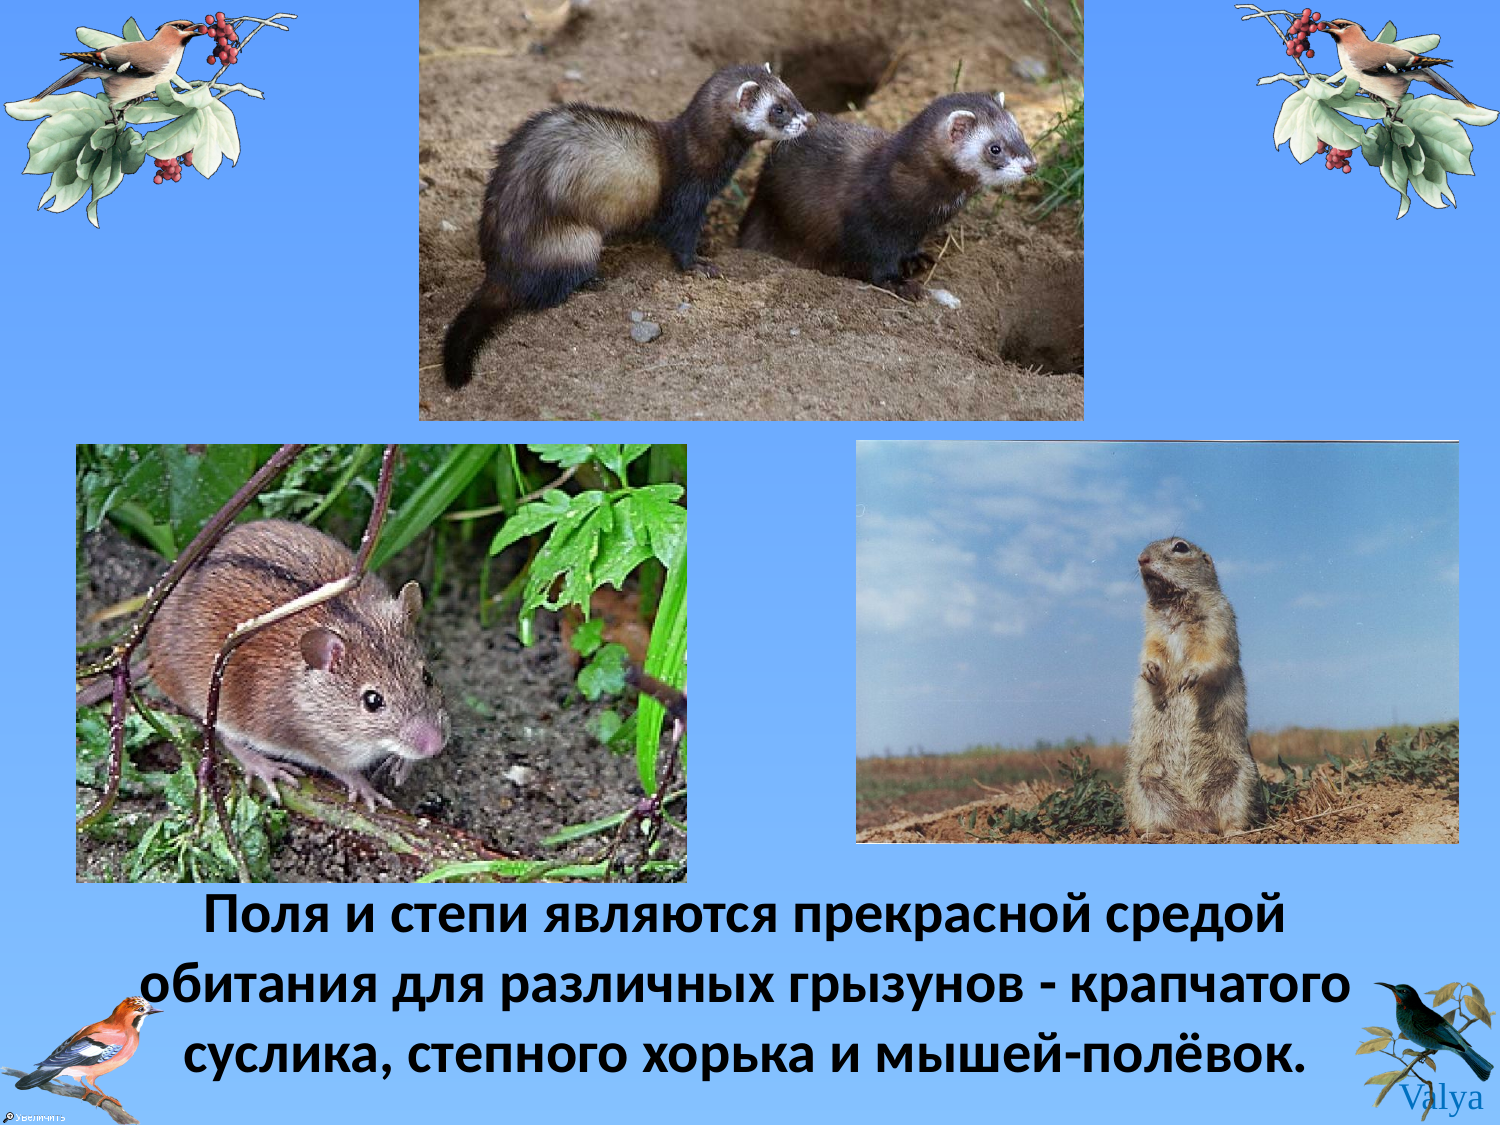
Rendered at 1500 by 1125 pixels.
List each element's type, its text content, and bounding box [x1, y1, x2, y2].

picture [1352, 972, 1500, 1125]
title Поля и степи являются прекрасной средой обитания для различных грызунов - крапчатого суслика, степного хорька и мышей-полёвок. [64, 869, 1428, 1090]
picture [0, 0, 335, 294]
picture [76, 444, 687, 883]
picture [418, 0, 1085, 421]
picture [855, 439, 1459, 844]
picture [1196, 0, 1500, 275]
picture [0, 996, 164, 1125]
